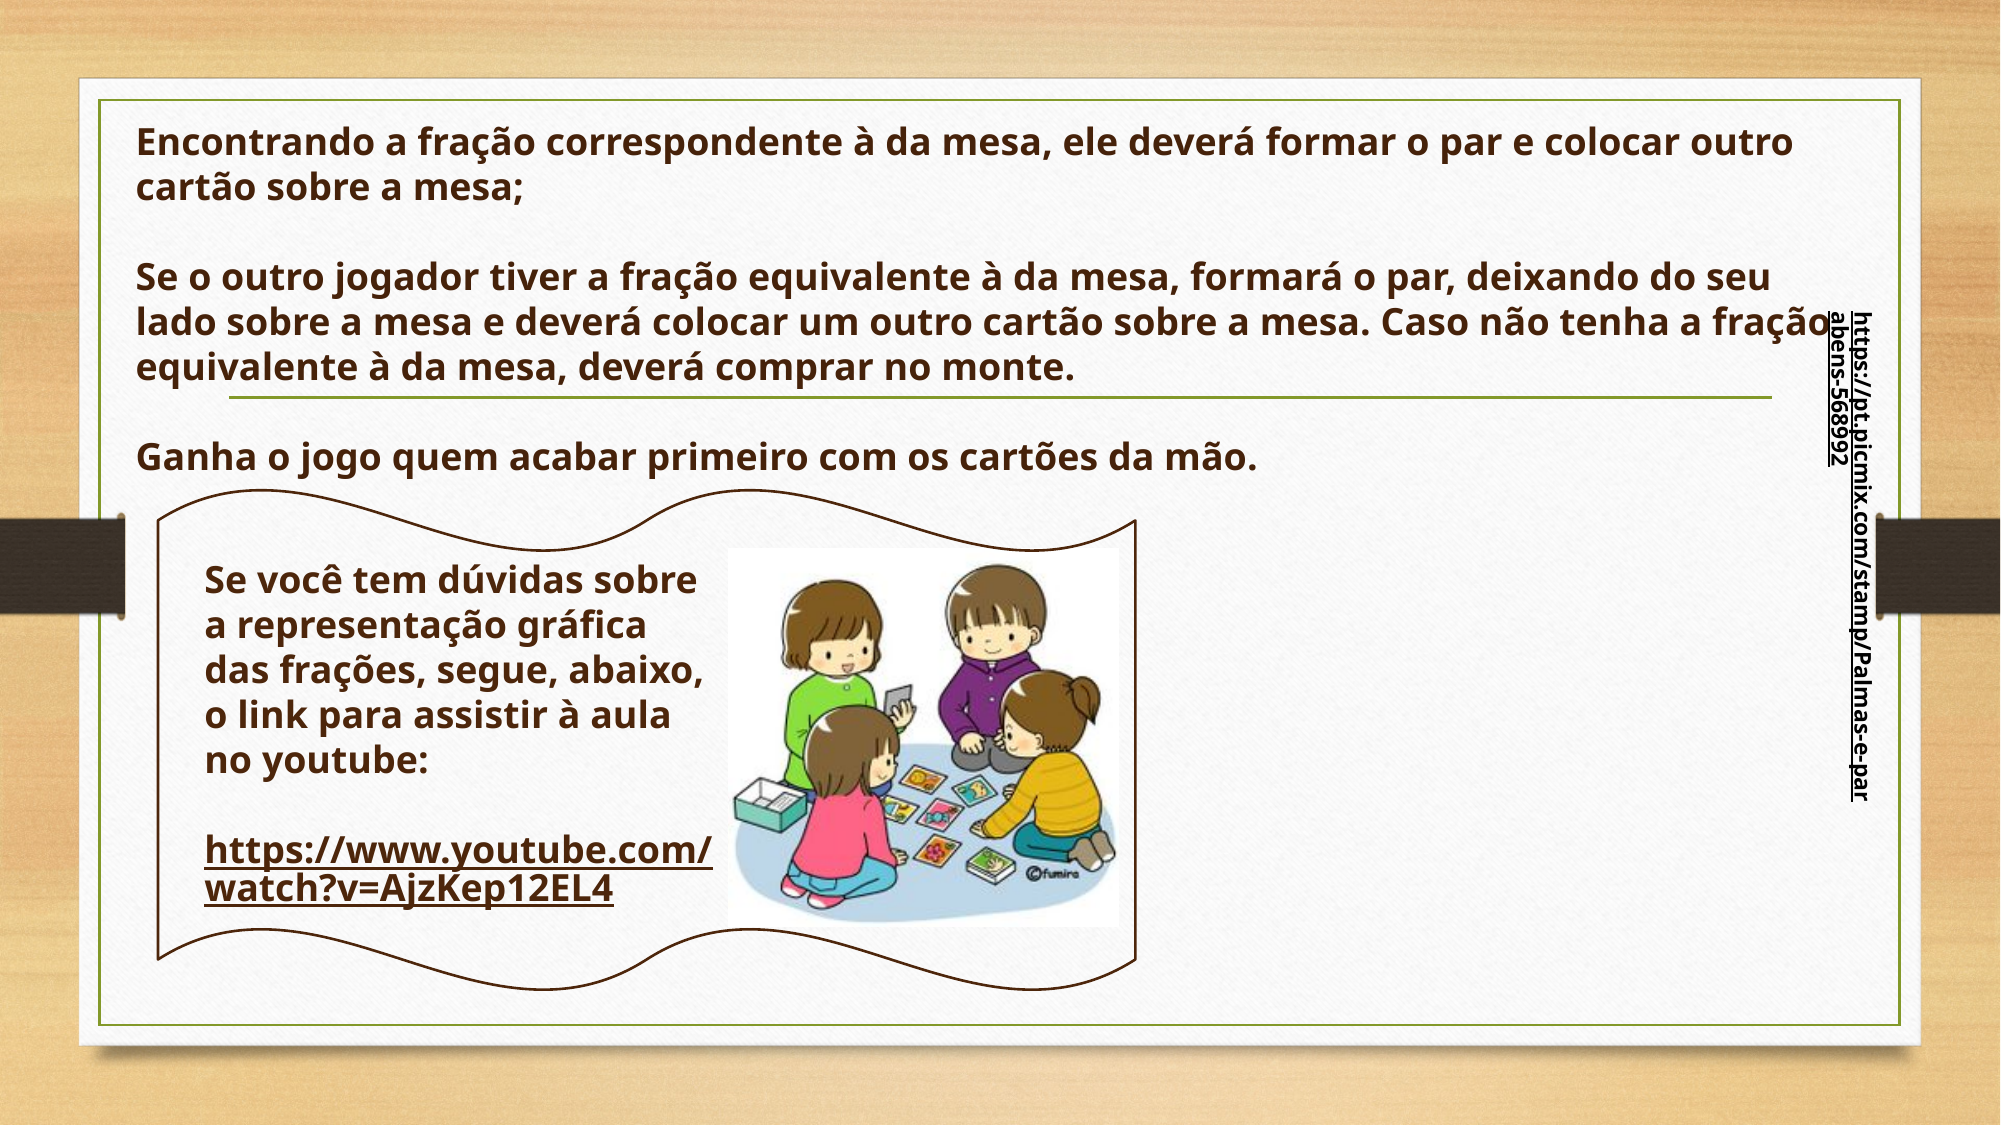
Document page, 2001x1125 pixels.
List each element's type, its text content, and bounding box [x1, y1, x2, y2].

text_box Se você tem dúvidas sobre a representação gráfica das frações, segue, abaixo, o link para assistir à aula no youtube: https://www.youtube.com/watch?v=AjzKep12EL4 [189, 548, 727, 885]
text_box Encontrando a fração correspondente à da mesa, ele deverá formar o par e colocar outro cartão sobre a mesa; Se o outro jogador tiver a fração equivalente à da mesa, formará o par, deixando do seu lado sobre a mesa e deverá colocar um outro cartão sobre a mesa. Caso não tenha a fração equivalente à da mesa, deverá comprar no monte. Ganha o jogo quem acabar primeiro com os cartões da mão. [120, 110, 1871, 486]
text_box [156, 488, 1137, 991]
picture [0, 0, 2001, 1125]
text_box https://pt.picmix.com/stamp/Palmas-e-parabens-568992 [1838, 296, 1885, 823]
